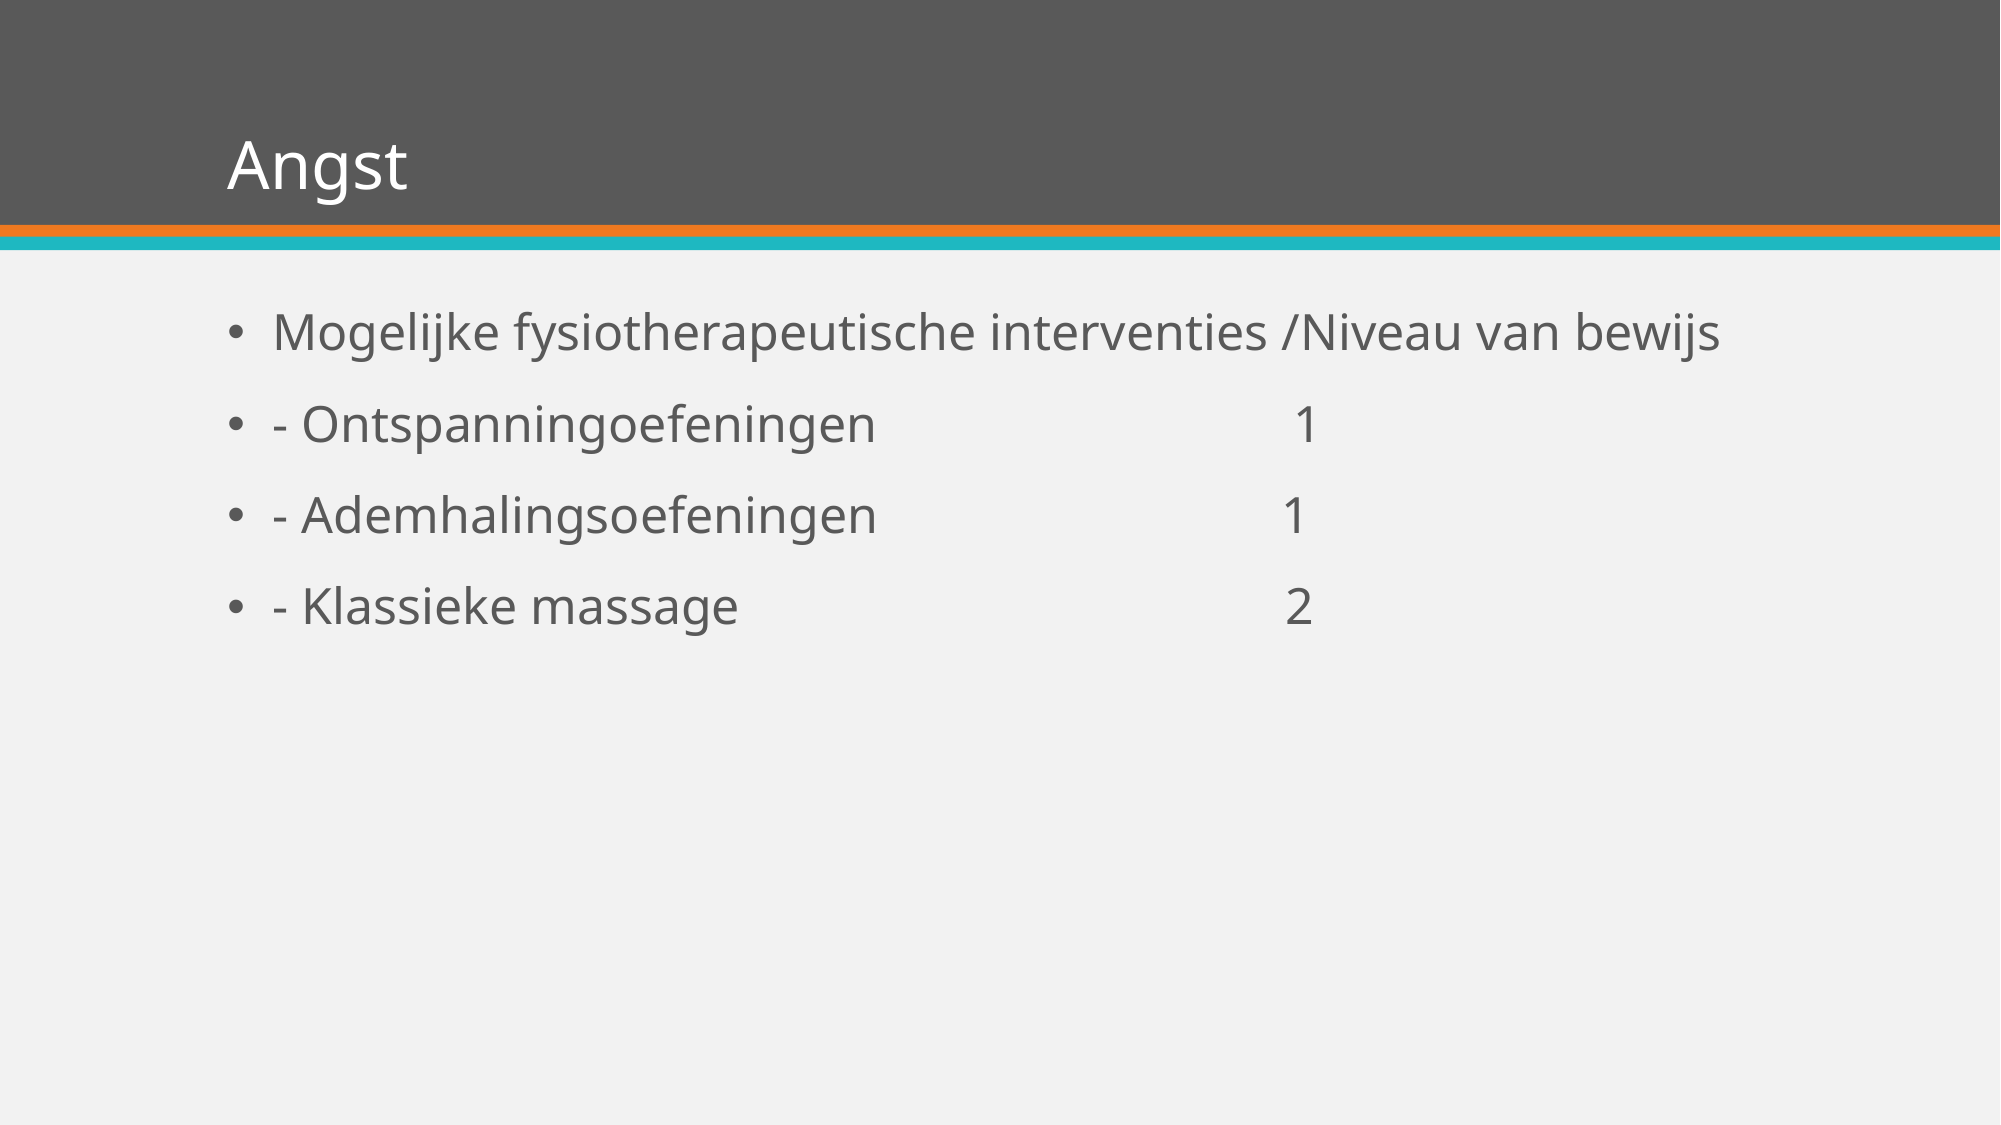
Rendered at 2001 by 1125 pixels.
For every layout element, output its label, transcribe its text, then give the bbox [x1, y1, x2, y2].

title Angst [212, 41, 1788, 212]
list Mogelijke fysiotherapeutische interventies /Niveau van bewijs - Ontspanningoefeningen 1 - Ademhalingsoefeningen 1 - Klassieke massage 2 [212, 299, 1788, 1013]
